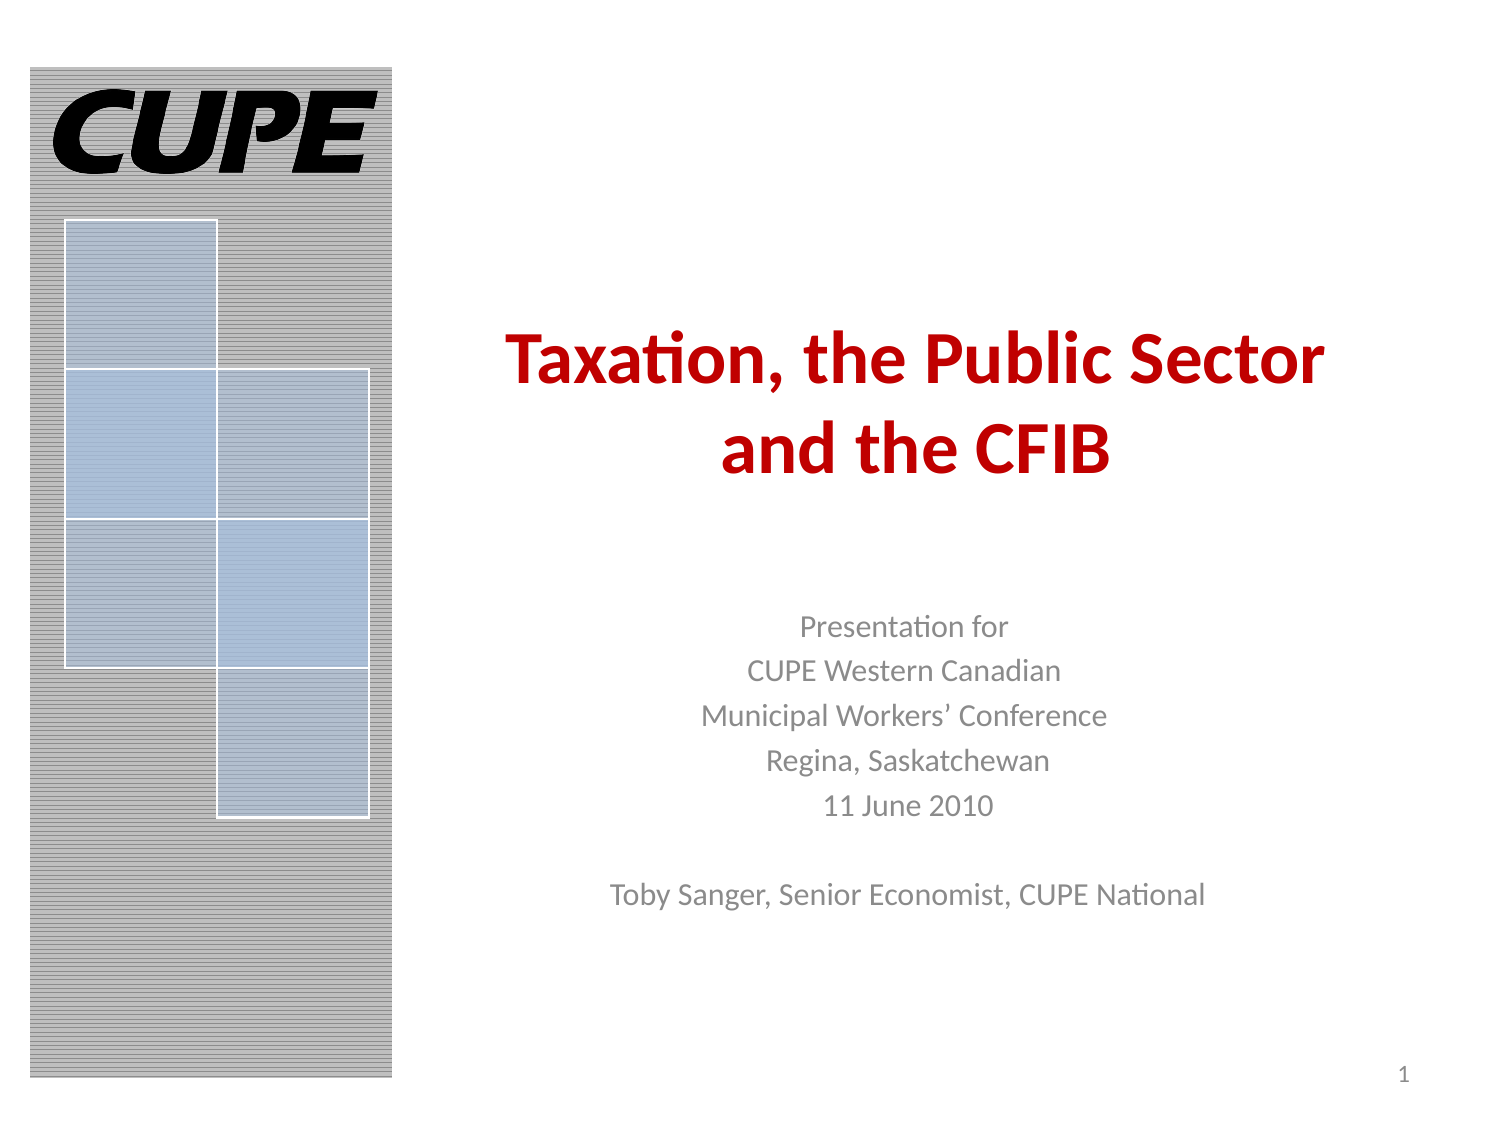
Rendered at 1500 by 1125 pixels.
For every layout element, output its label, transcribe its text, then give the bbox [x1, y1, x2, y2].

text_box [64, 219, 370, 818]
text_box [29, 66, 393, 1079]
picture [52, 89, 379, 174]
title Taxation, the Public Sector and the CFIB [421, 316, 1411, 481]
subtitle Presentation for CUPE Western Canadian Municipal Workers’ Conference Regina, Saskatchewan 11 June 2010 Toby Sanger, Senior Economist, CUPE National [457, 597, 1360, 925]
slide_number 1 [1074, 1042, 1425, 1103]
